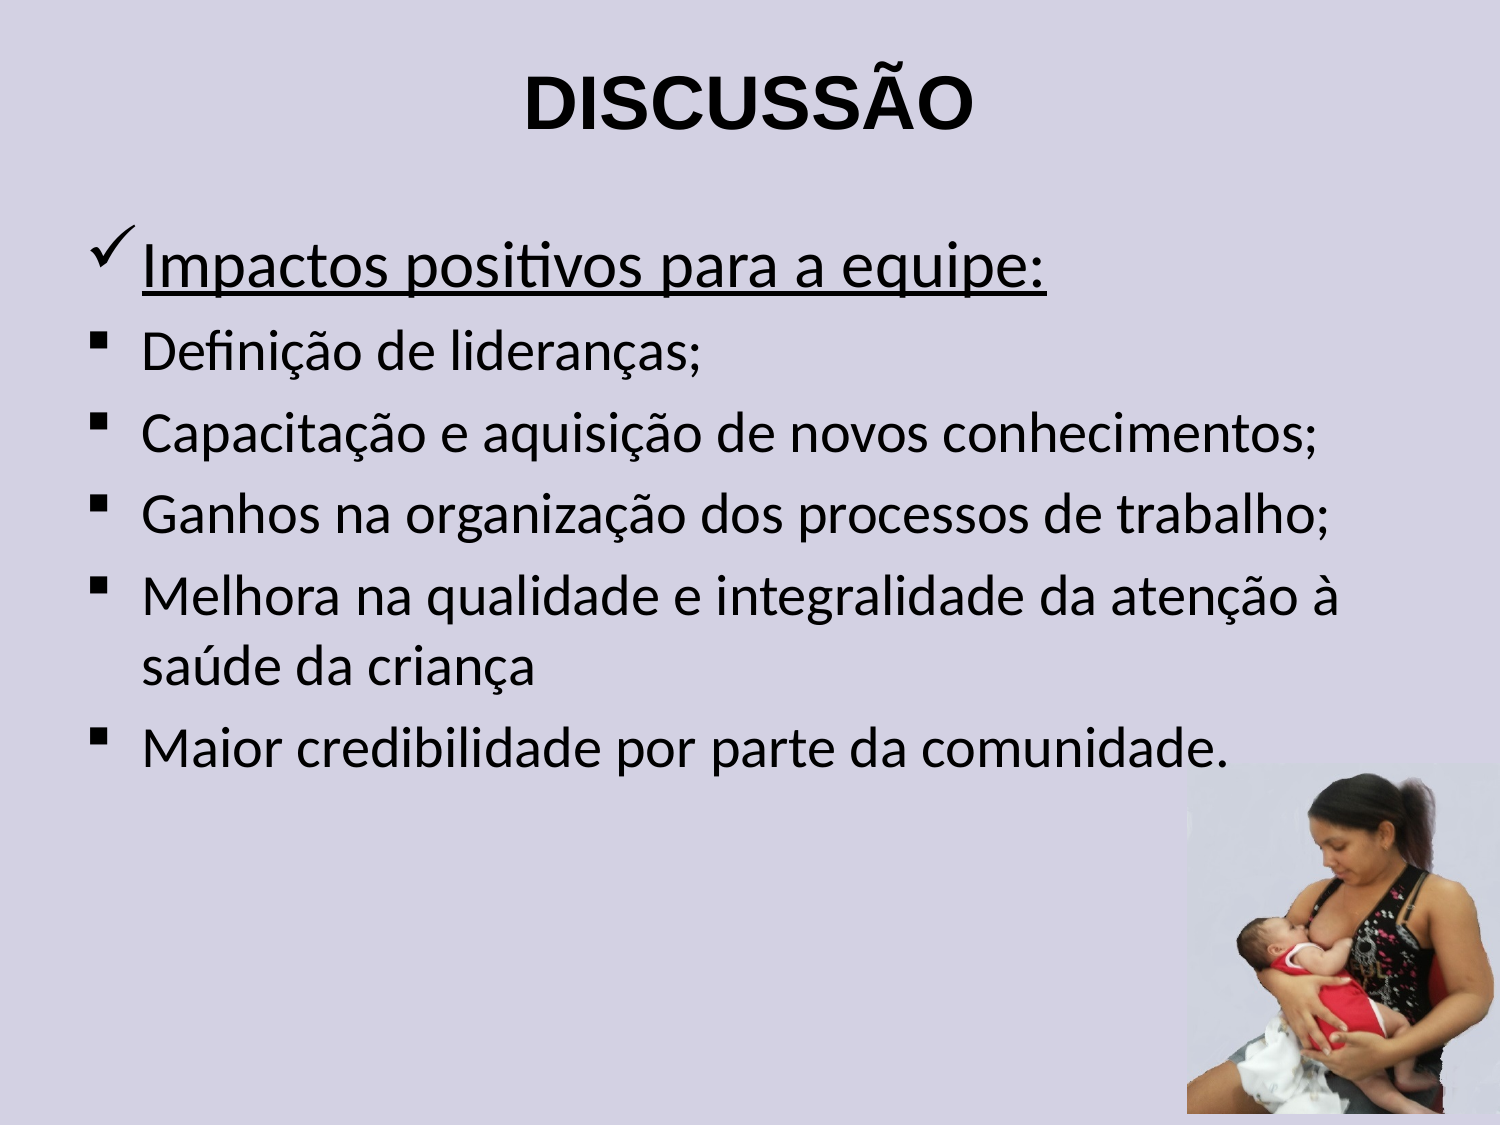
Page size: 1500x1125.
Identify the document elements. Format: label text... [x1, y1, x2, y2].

list Impactos positivos para a equipe: Definição de lideranças; Capacitação e aquisição de novos conhecimentos; Ganhos na organização dos processos de trabalho; Melhora na qualidade e integralidade da atenção à saúde da criança Maior credibilidade por parte da comunidade. [70, 212, 1421, 835]
picture [1186, 762, 1500, 1115]
title DISCUSSÃO [74, 44, 1426, 153]
